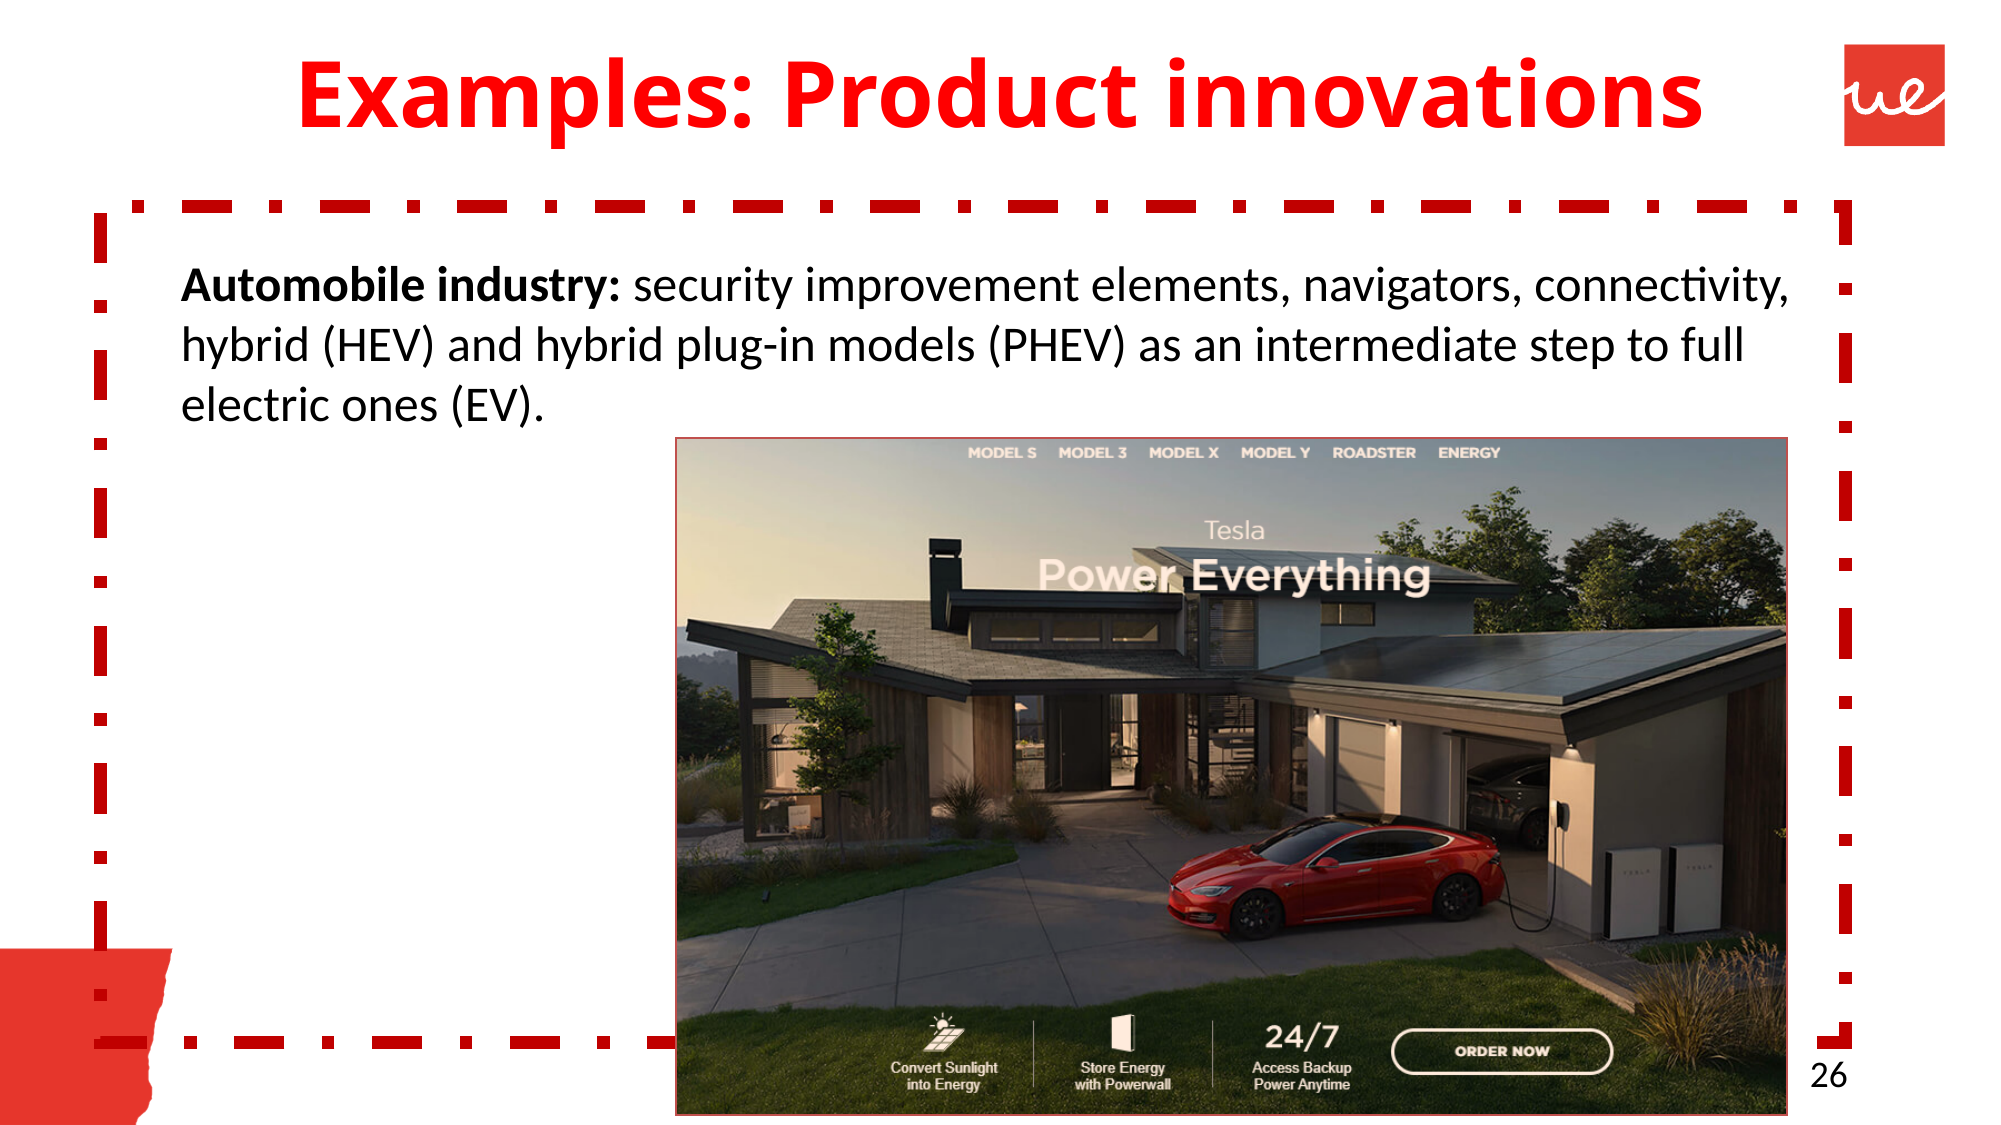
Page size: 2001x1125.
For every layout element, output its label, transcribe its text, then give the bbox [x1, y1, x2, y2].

slide_number 26 [1788, 1042, 1863, 1103]
picture [0, 935, 183, 1125]
text_box Automobile industry: security improvement elements, navigators, connectivity, hybrid (HEV) and hybrid plug-in models (PHEV) as an intermediate step to full electric ones (EV). [100, 206, 1846, 1043]
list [676, 439, 1786, 1114]
title Examples: Product innovations [137, 41, 1863, 150]
picture [1837, 31, 1953, 159]
